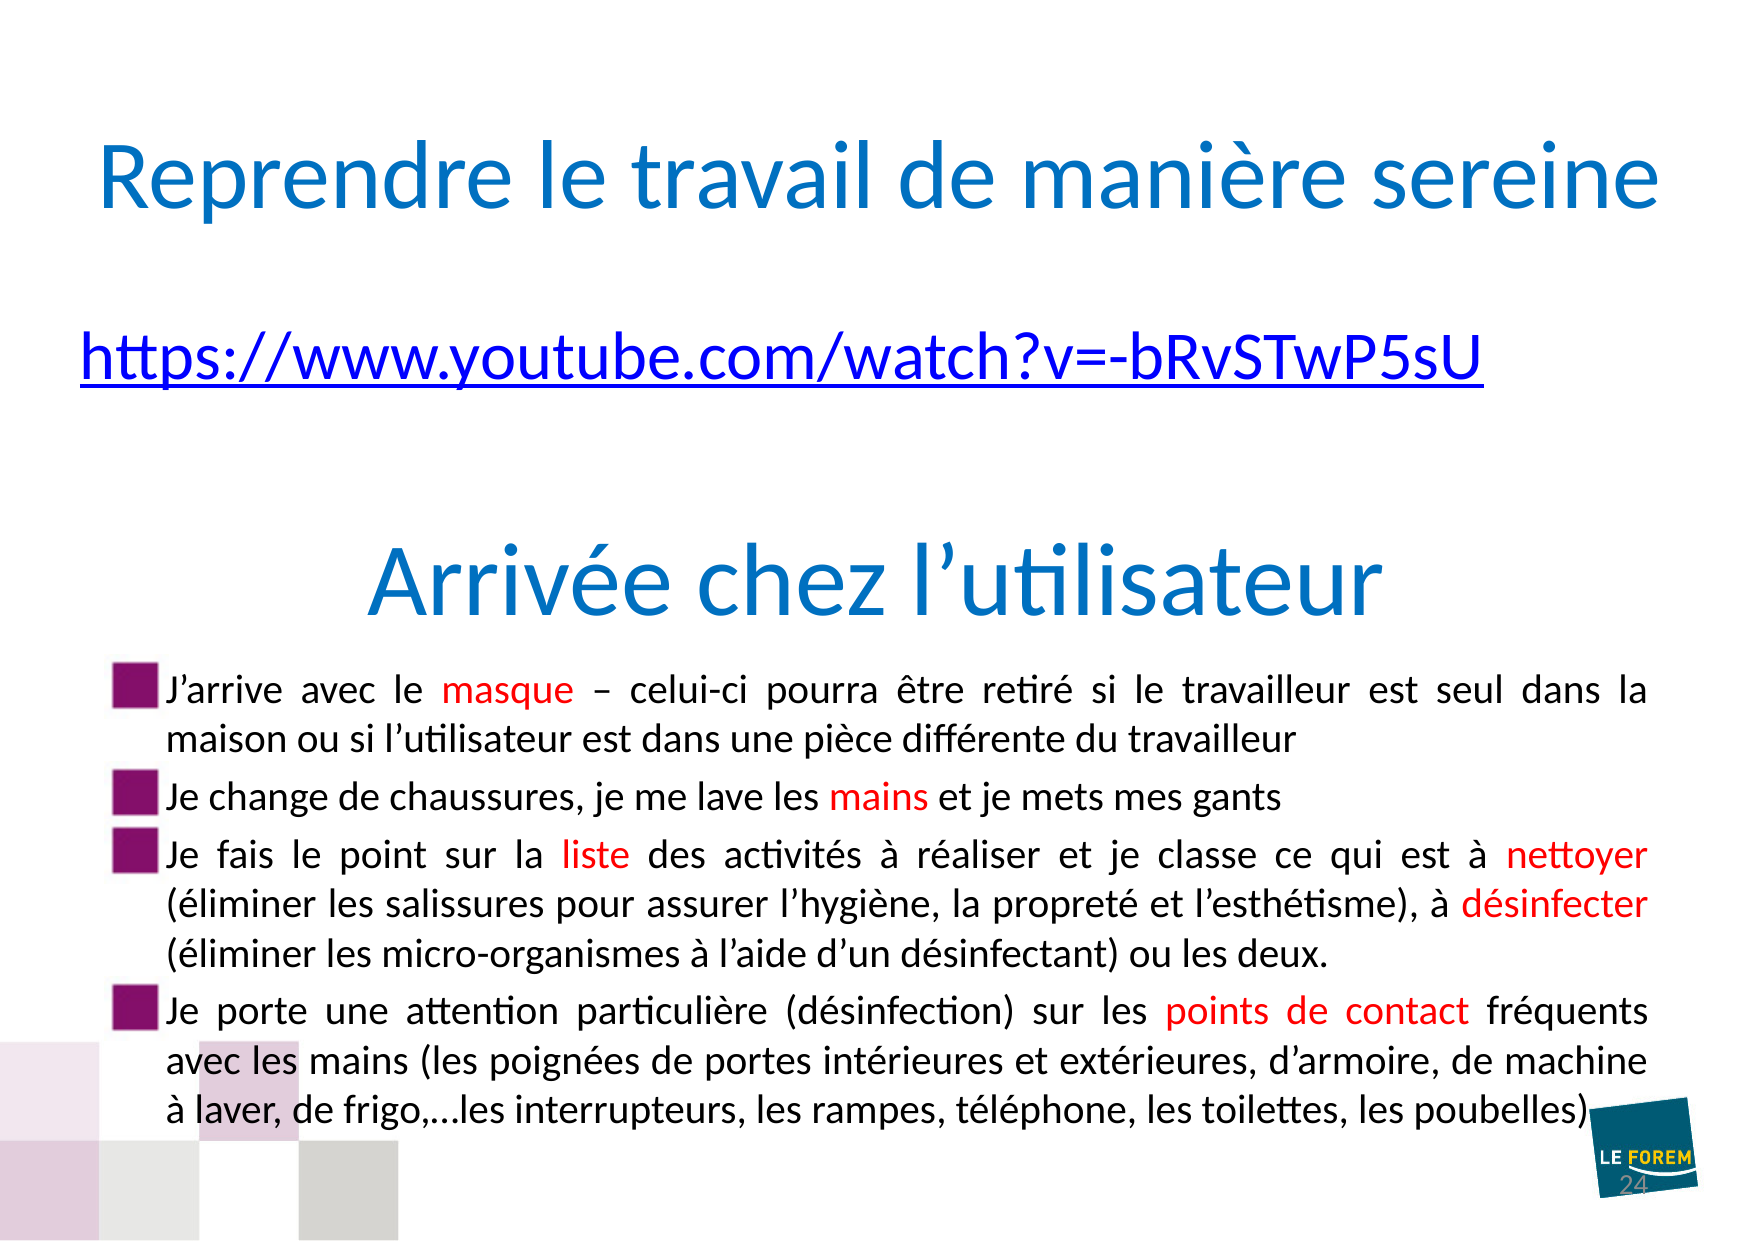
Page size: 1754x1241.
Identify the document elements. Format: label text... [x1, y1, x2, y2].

picture [0, 0, 1754, 1241]
text_box Reprendre le travail de manière sereine https://www.youtube.com/watch?v=-bRvSTwP5sU [62, 94, 1699, 492]
list J’arrive avec le masque – celui-ci pourra être retiré si le travailleur est seul dans la maison ou si l’utilisateur est dans une pièce différente du travailleur Je change de chaussures, je me lave les mains et je mets mes gants Je fais le point sur la liste des activités à réaliser et je classe ce qui est à nettoyer (éliminer les salissures pour assurer l’hygiène, la propreté et l’esthétisme), à désinfecter (éliminer les micro-organismes à l’aide d’un désinfectant) ou les deux. Je porte une attention particulière (désinfection) sur les points de contact fréquents avec les mains (les poignées de portes intérieures et extérieures, d’armoire, de machine à laver, de frigo,…les interrupteurs, les rampes, téléphone, les toilettes, les poubelles) [87, 653, 1666, 1196]
slide_number 24 [1256, 1149, 1666, 1216]
title Arrivée chez l’utilisateur [87, 492, 1666, 653]
